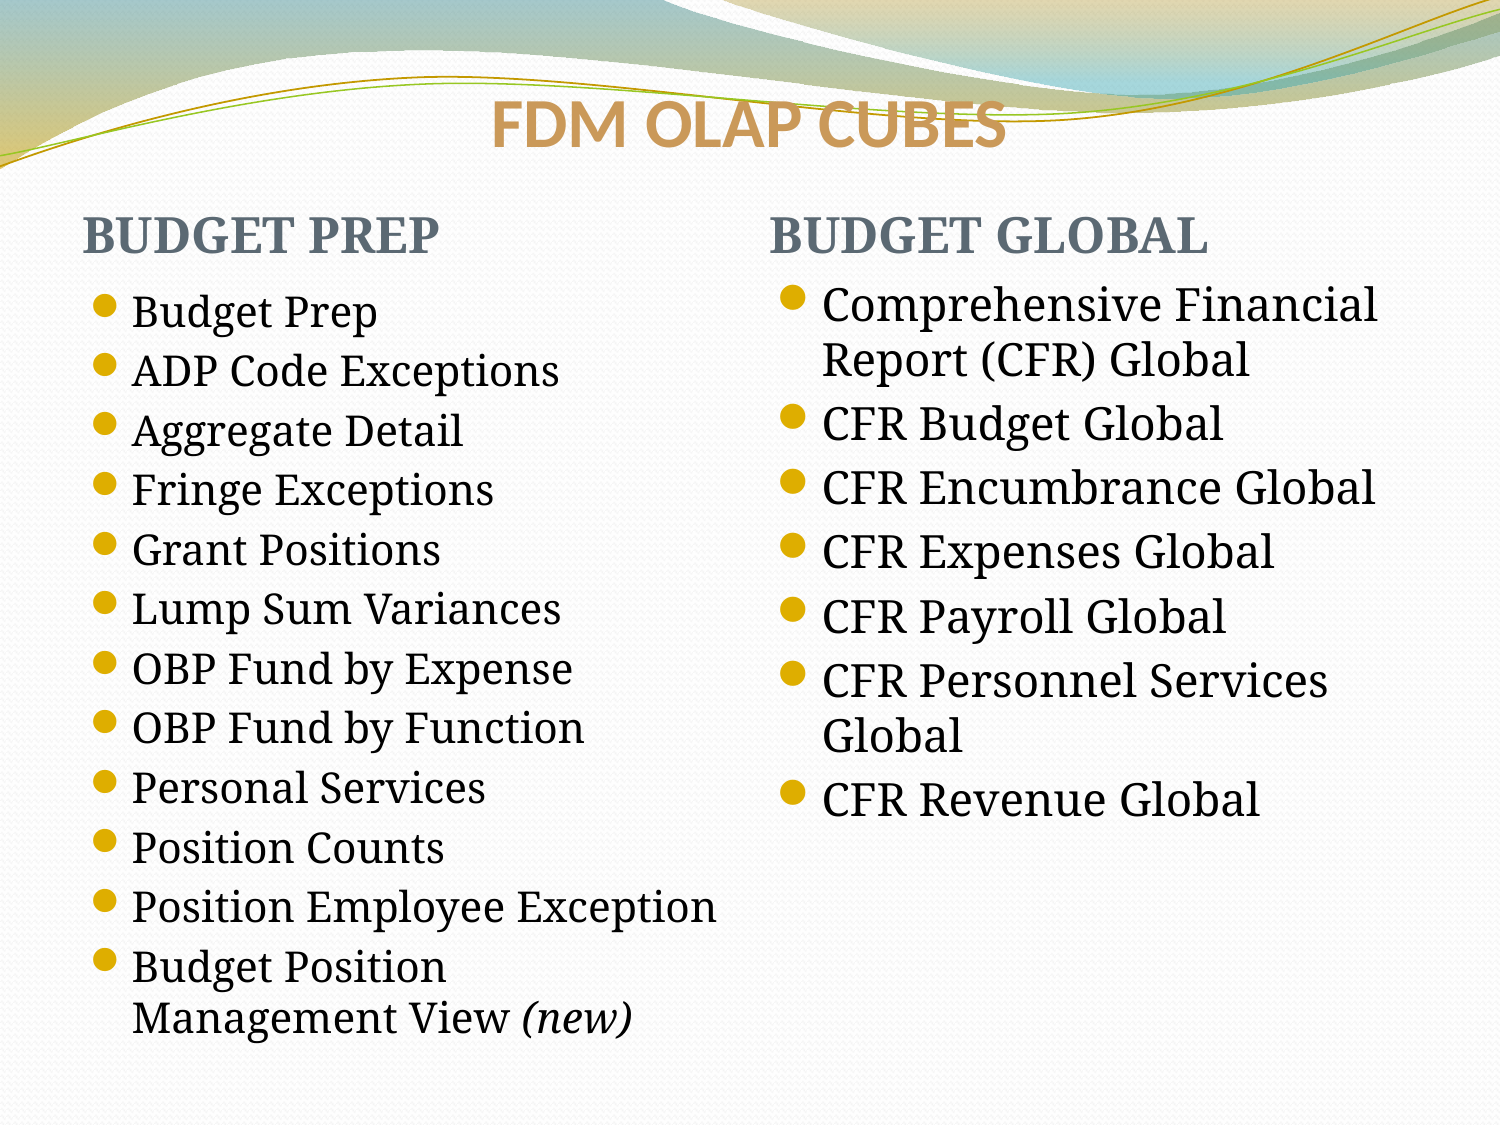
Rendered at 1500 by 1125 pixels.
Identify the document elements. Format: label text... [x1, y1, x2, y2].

list Comprehensive Financial Report (CFR) Global CFR Budget Global CFR Encumbrance Global CFR Expenses Global CFR Payroll Global CFR Personnel Services Global CFR Revenue Global [761, 276, 1425, 1092]
list BUDGET PREP [75, 190, 738, 277]
title FDM OLAP CUBES [75, 69, 1425, 162]
list BUDGET GLOBAL [761, 190, 1425, 276]
list Budget Prep ADP Code Exceptions Aggregate Detail Fringe Exceptions Grant Positions Lump Sum Variances OBP Fund by Expense OBP Fund by Function Personal Services Position Counts Position Employee Exception Budget Position Management View (new) [75, 284, 738, 1092]
